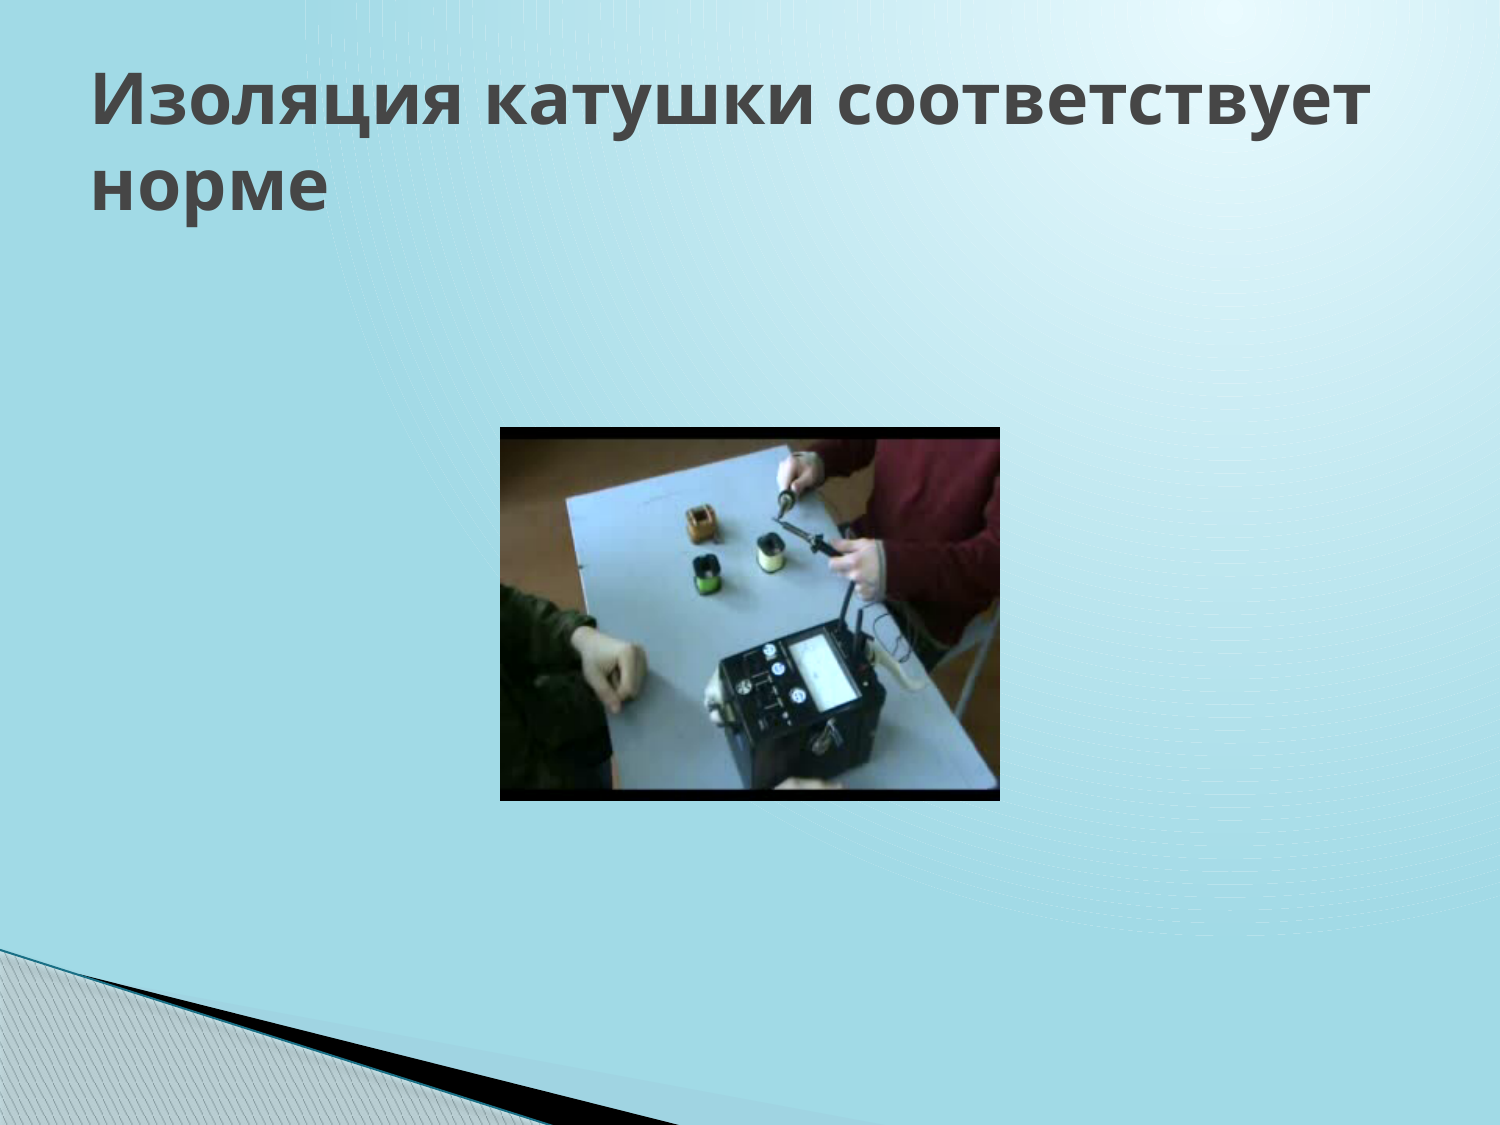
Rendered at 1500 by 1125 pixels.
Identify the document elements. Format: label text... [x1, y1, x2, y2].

title Изоляция катушки соответствует норме [75, 45, 1425, 233]
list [499, 426, 1001, 802]
